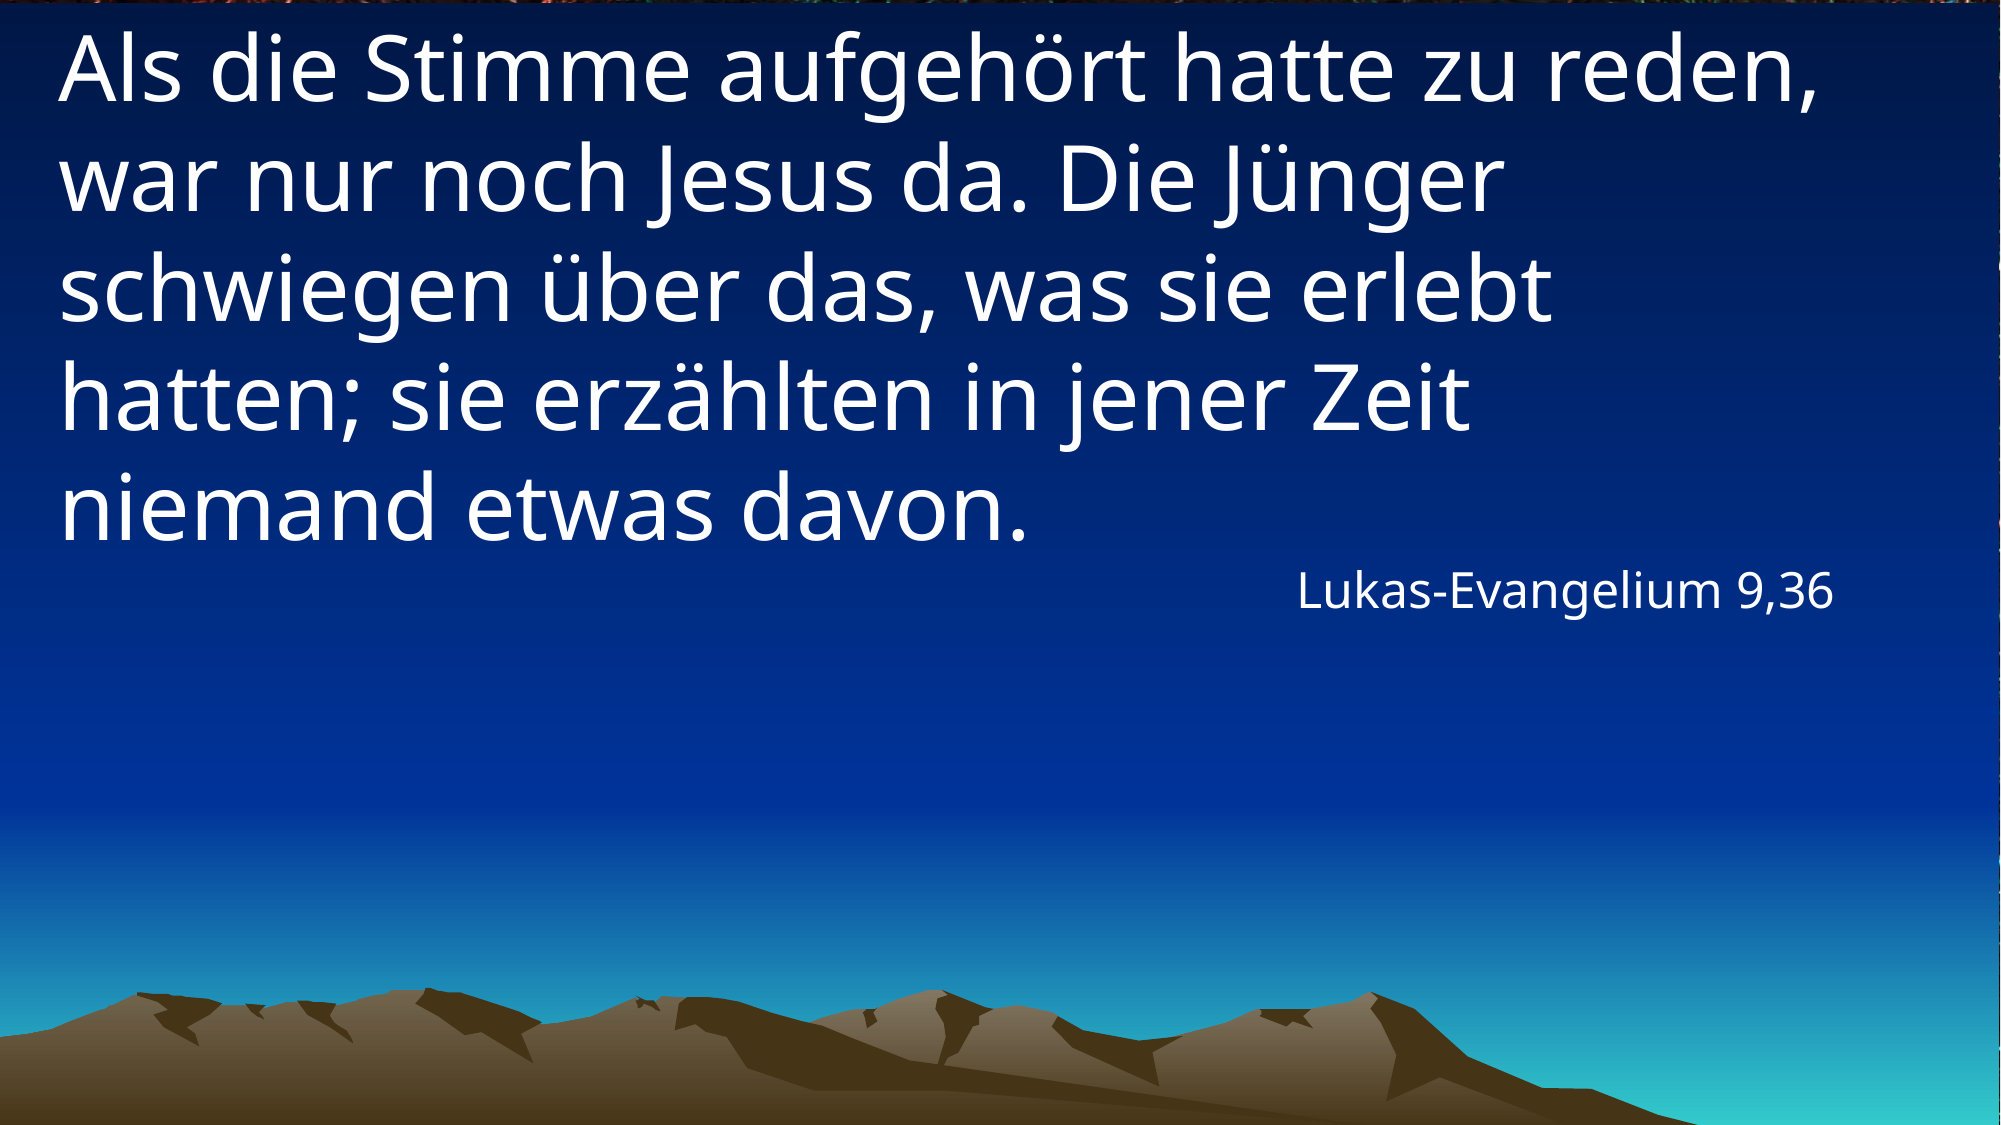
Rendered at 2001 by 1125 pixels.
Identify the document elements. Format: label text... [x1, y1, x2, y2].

text_box Lukas-Evangelium 9,36 [1212, 550, 1851, 626]
picture [0, 0, 2001, 709]
title Als die Stimme aufgehört hatte zu reden, war nur noch Jesus da. Die Jünger schwiegen über das, was sie erlebt hatten; sie erzählten in jener Zeit niemand etwas davon. [43, 1, 1851, 567]
